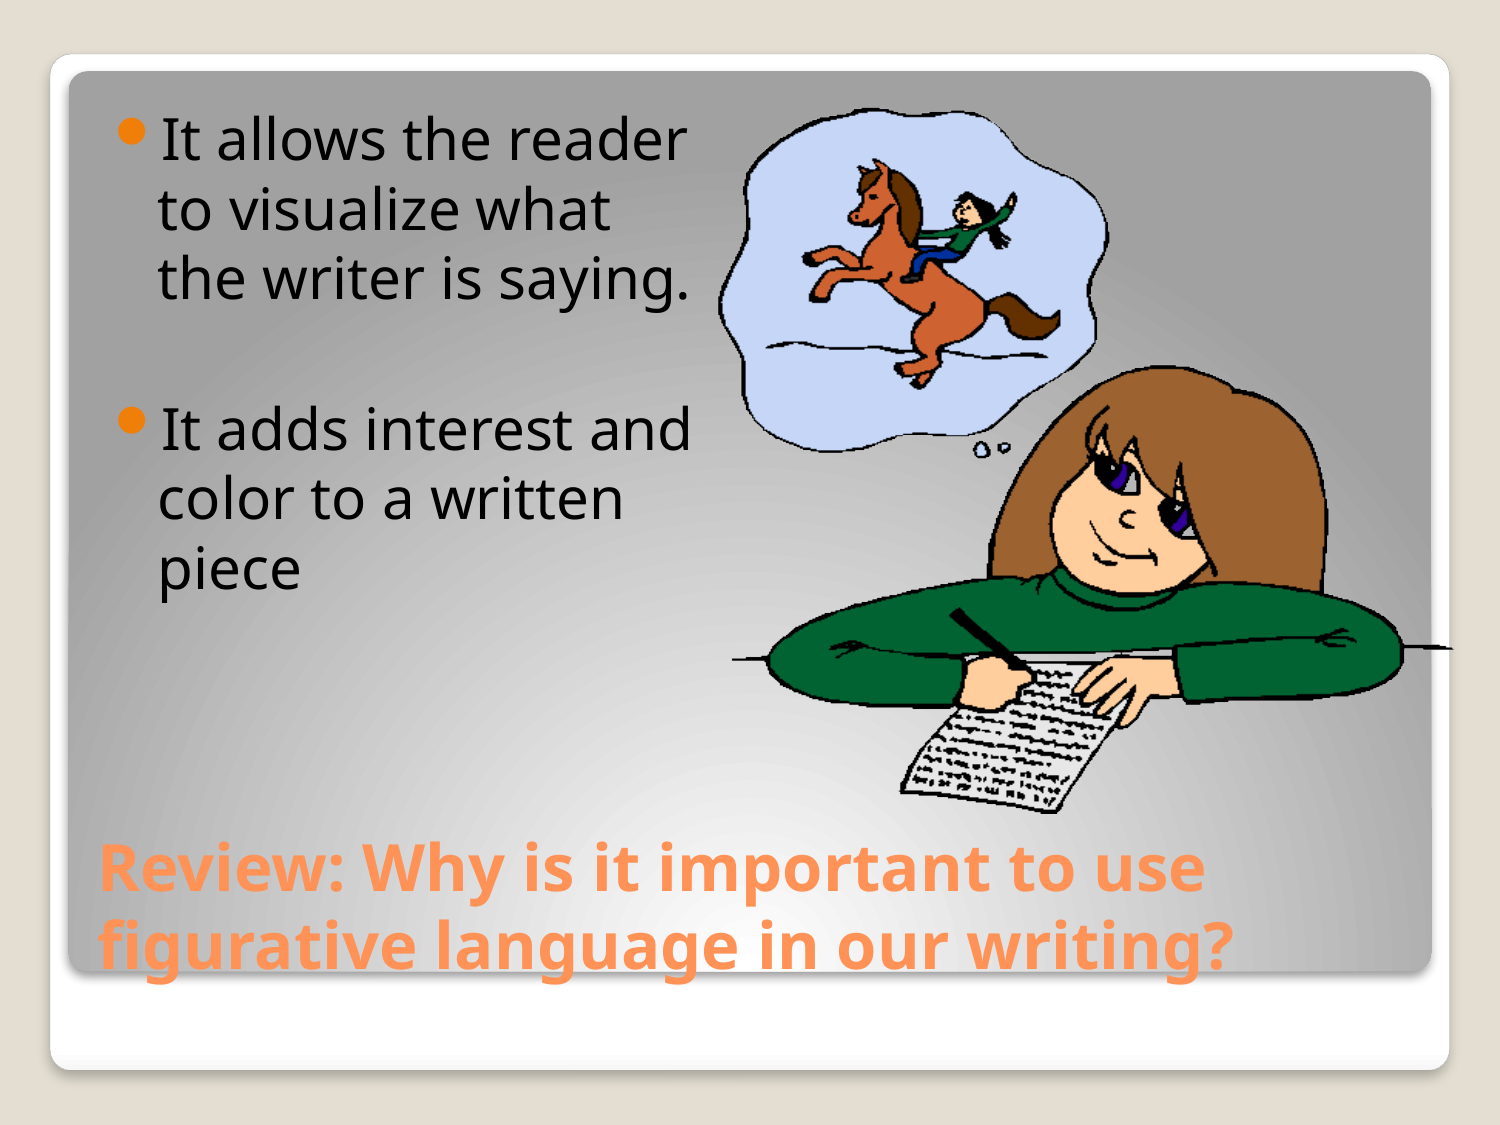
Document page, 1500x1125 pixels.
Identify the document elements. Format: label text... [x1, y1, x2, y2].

list It allows the reader to visualize what the writer is saying. It adds interest and color to a written piece [84, 86, 715, 807]
title Review: Why is it important to use figurative language in our writing? [82, 817, 1425, 991]
picture [712, 87, 1468, 815]
